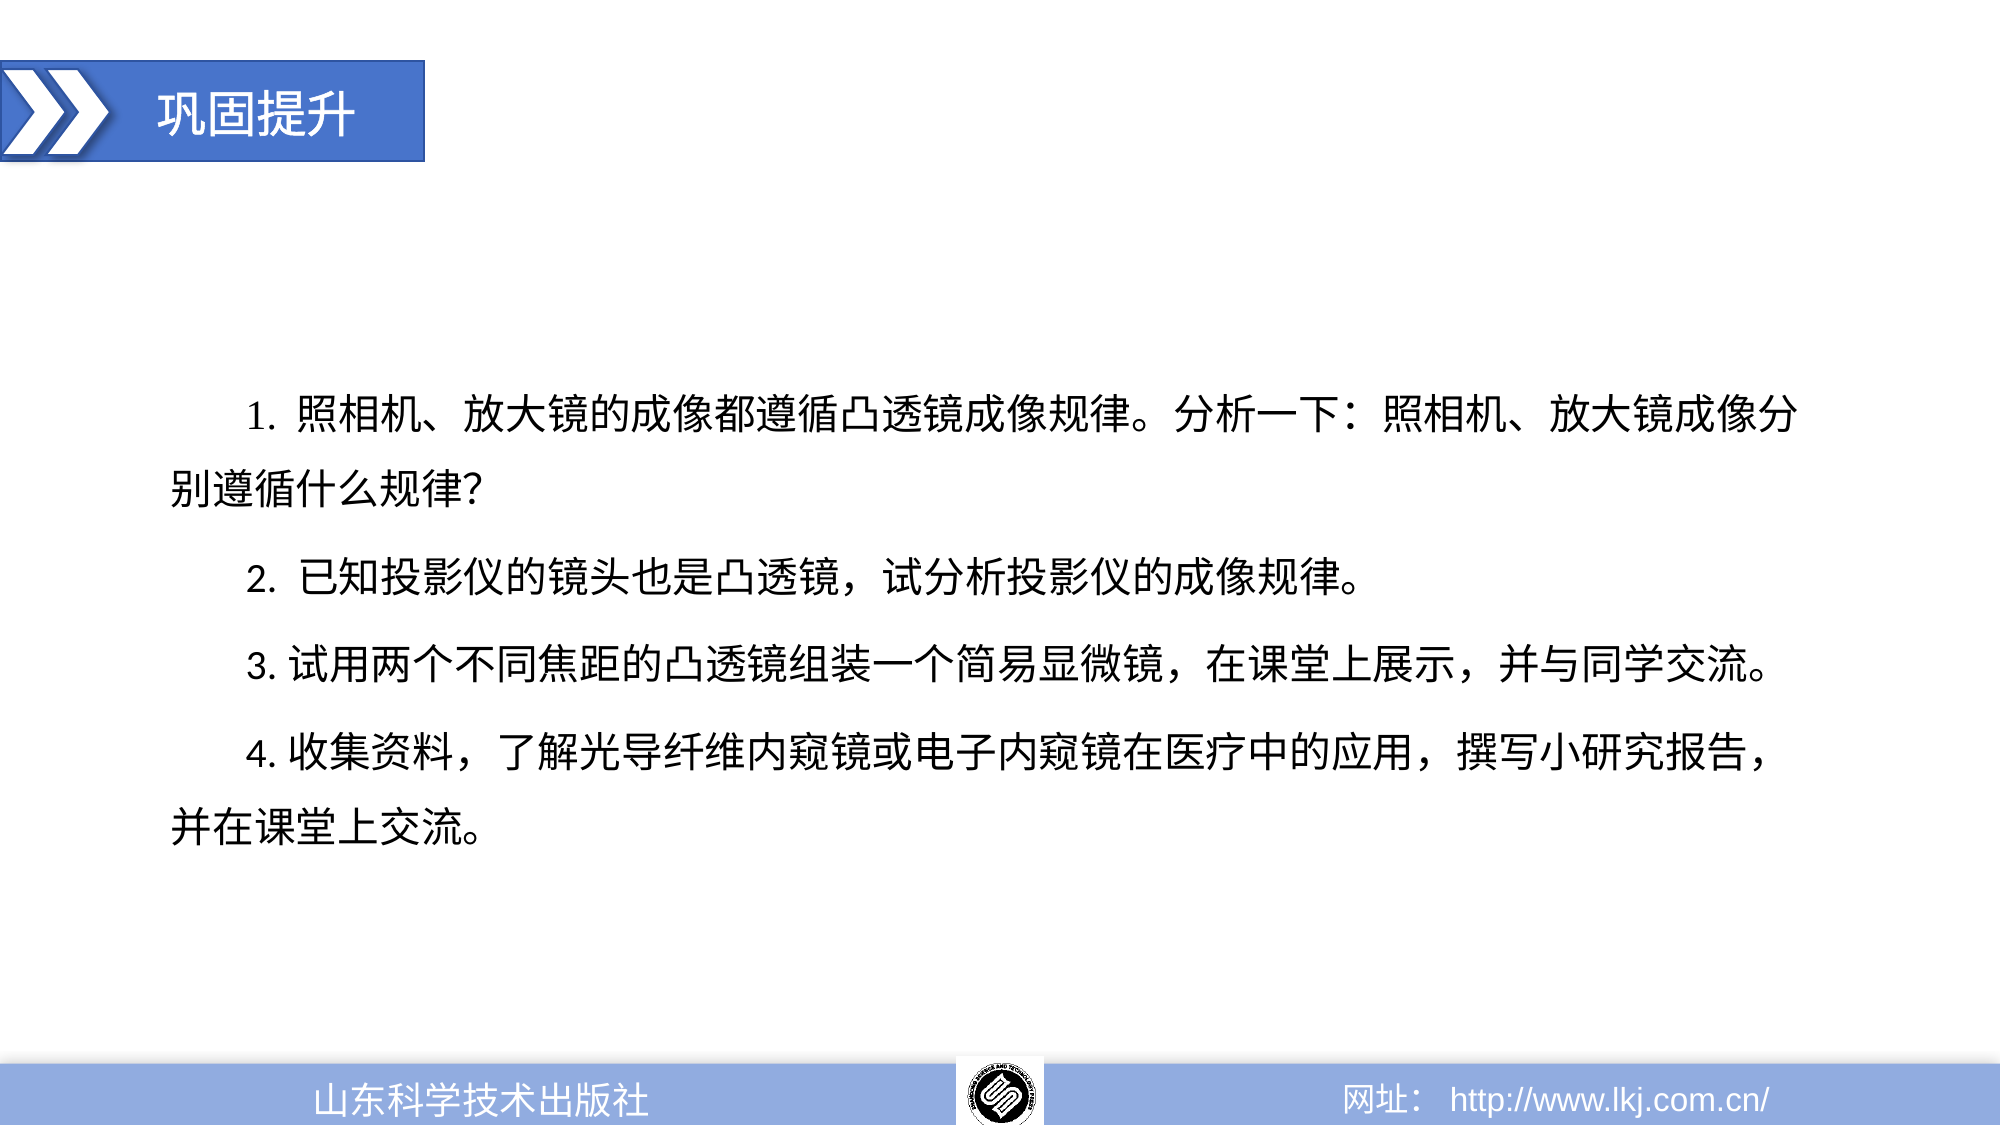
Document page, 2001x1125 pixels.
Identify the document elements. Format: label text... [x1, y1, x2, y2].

text_box 山东科学技术出版社 [147, 1069, 815, 1125]
text_box 1. 照相机、放大镜的成像都遵循凸透镜成像规律。分析一下：照相机、放大镜成像分别遵循什么规律？ 2. 已知投影仪的镜头也是凸透镜，试分析投影仪的成像规律。 3.试用两个不同焦距的凸透镜组装一个简易显微镜，在课堂上展示，并与同学交流。 4.收集资料，了解光导纤维内窥镜或电子内窥镜在医疗中的应用，撰写小研究报告，并在课堂上交流。 [155, 355, 1845, 887]
text_box [0, 1062, 955, 1125]
text_box [1044, 1062, 2000, 1125]
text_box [0, 60, 425, 162]
picture [955, 1055, 1044, 1125]
text_box 网址：http://www.lkj.com.cn/ [1222, 1070, 1890, 1125]
